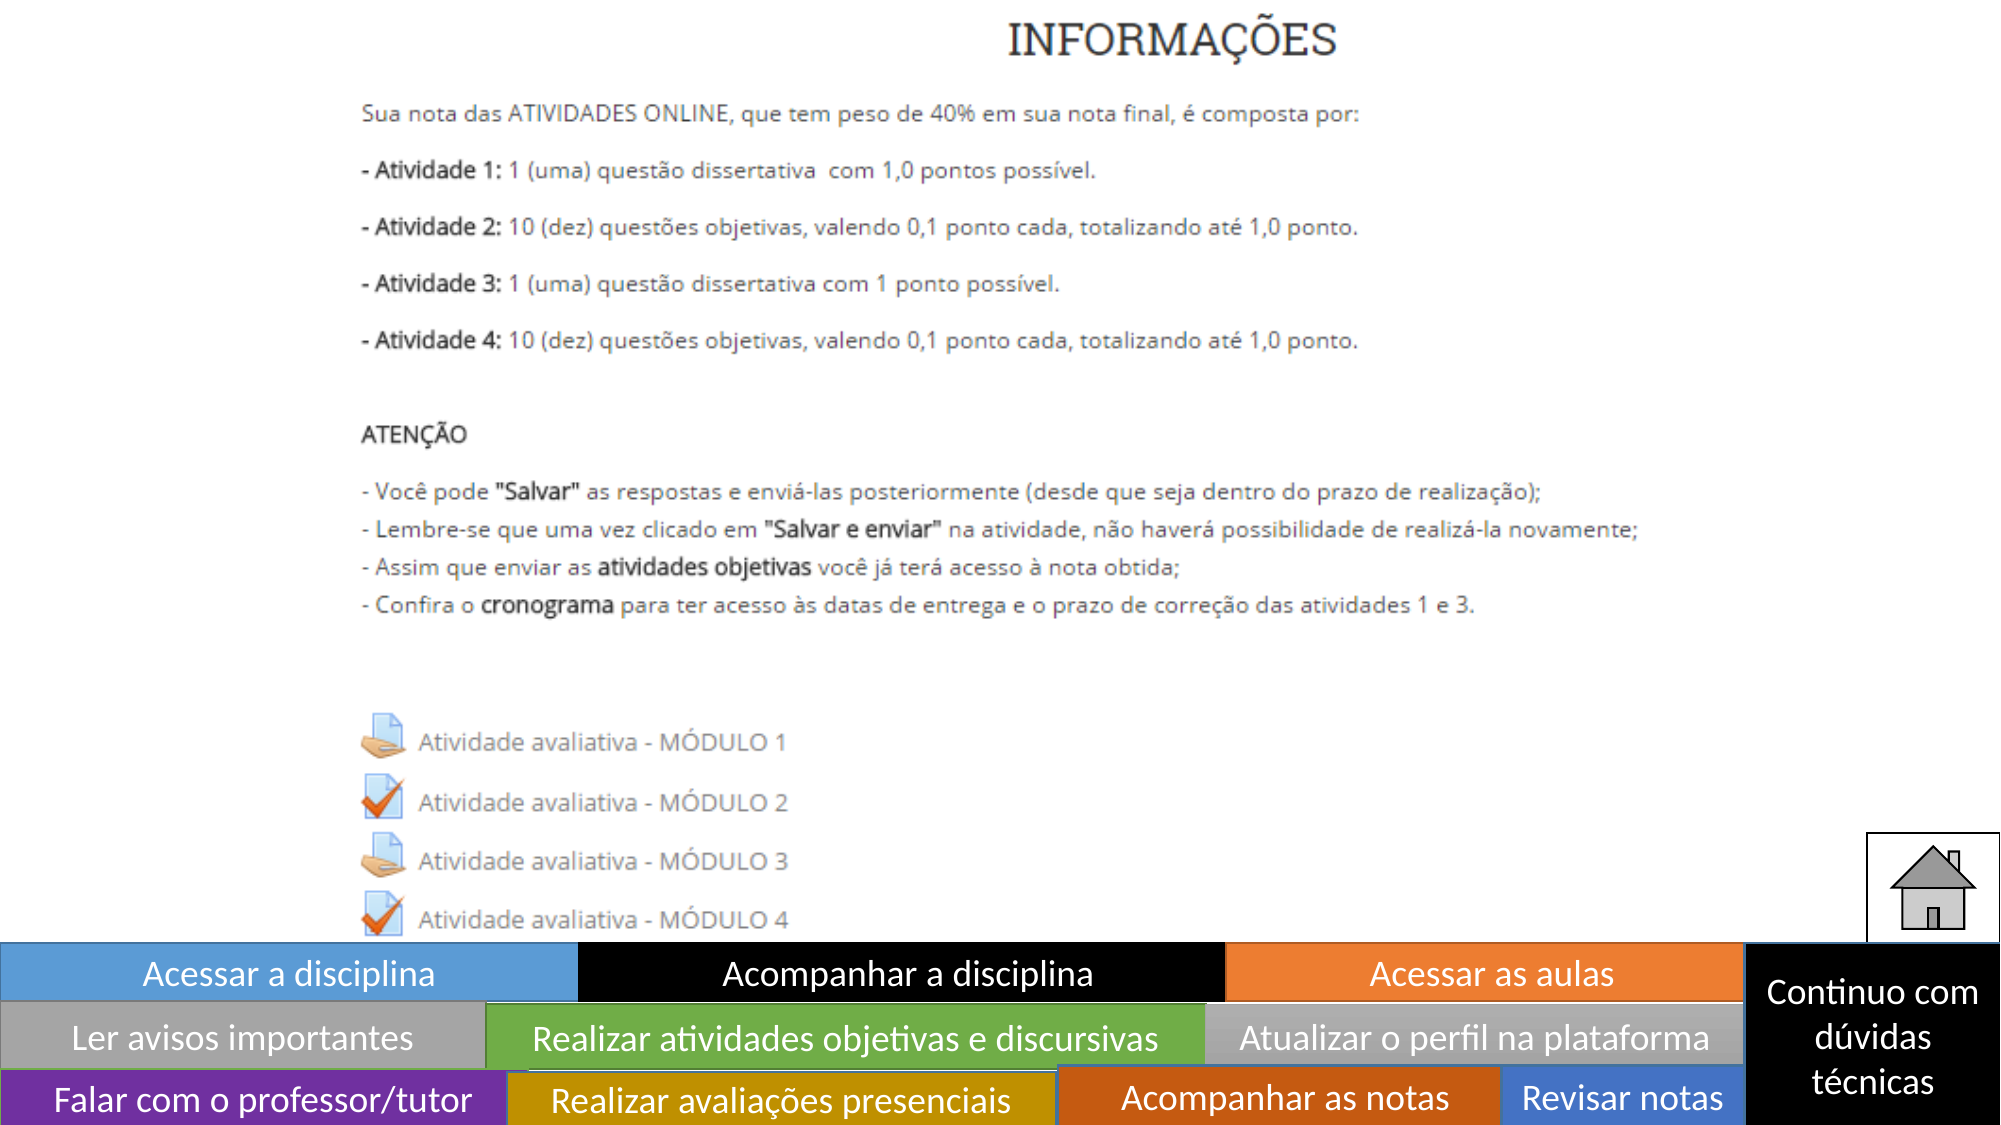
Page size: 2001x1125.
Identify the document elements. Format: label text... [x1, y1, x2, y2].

text_box Acessar as aulas [1225, 942, 1743, 1002]
picture [337, 0, 1676, 953]
text_box Continuo com dúvidas técnicas [1743, 942, 2000, 1125]
text_box Realizar avaliações presenciais [506, 1071, 1057, 1125]
text_box Atualizar o perfil na plataforma [1205, 1004, 1743, 1064]
text_box Realizar atividades objetivas e discursivas [485, 1003, 1207, 1070]
text_box Revisar notas [1500, 1064, 1743, 1125]
text_box [1866, 832, 2000, 942]
text_box Acessar a disciplina [0, 942, 578, 1002]
text_box Falar com o professor/tutor [0, 1068, 529, 1125]
text_box Ler avisos importantes [0, 1000, 487, 1068]
text_box Acompanhar as notas [1057, 1064, 1500, 1125]
text_box Acompanhar a disciplina [578, 953, 1225, 1002]
